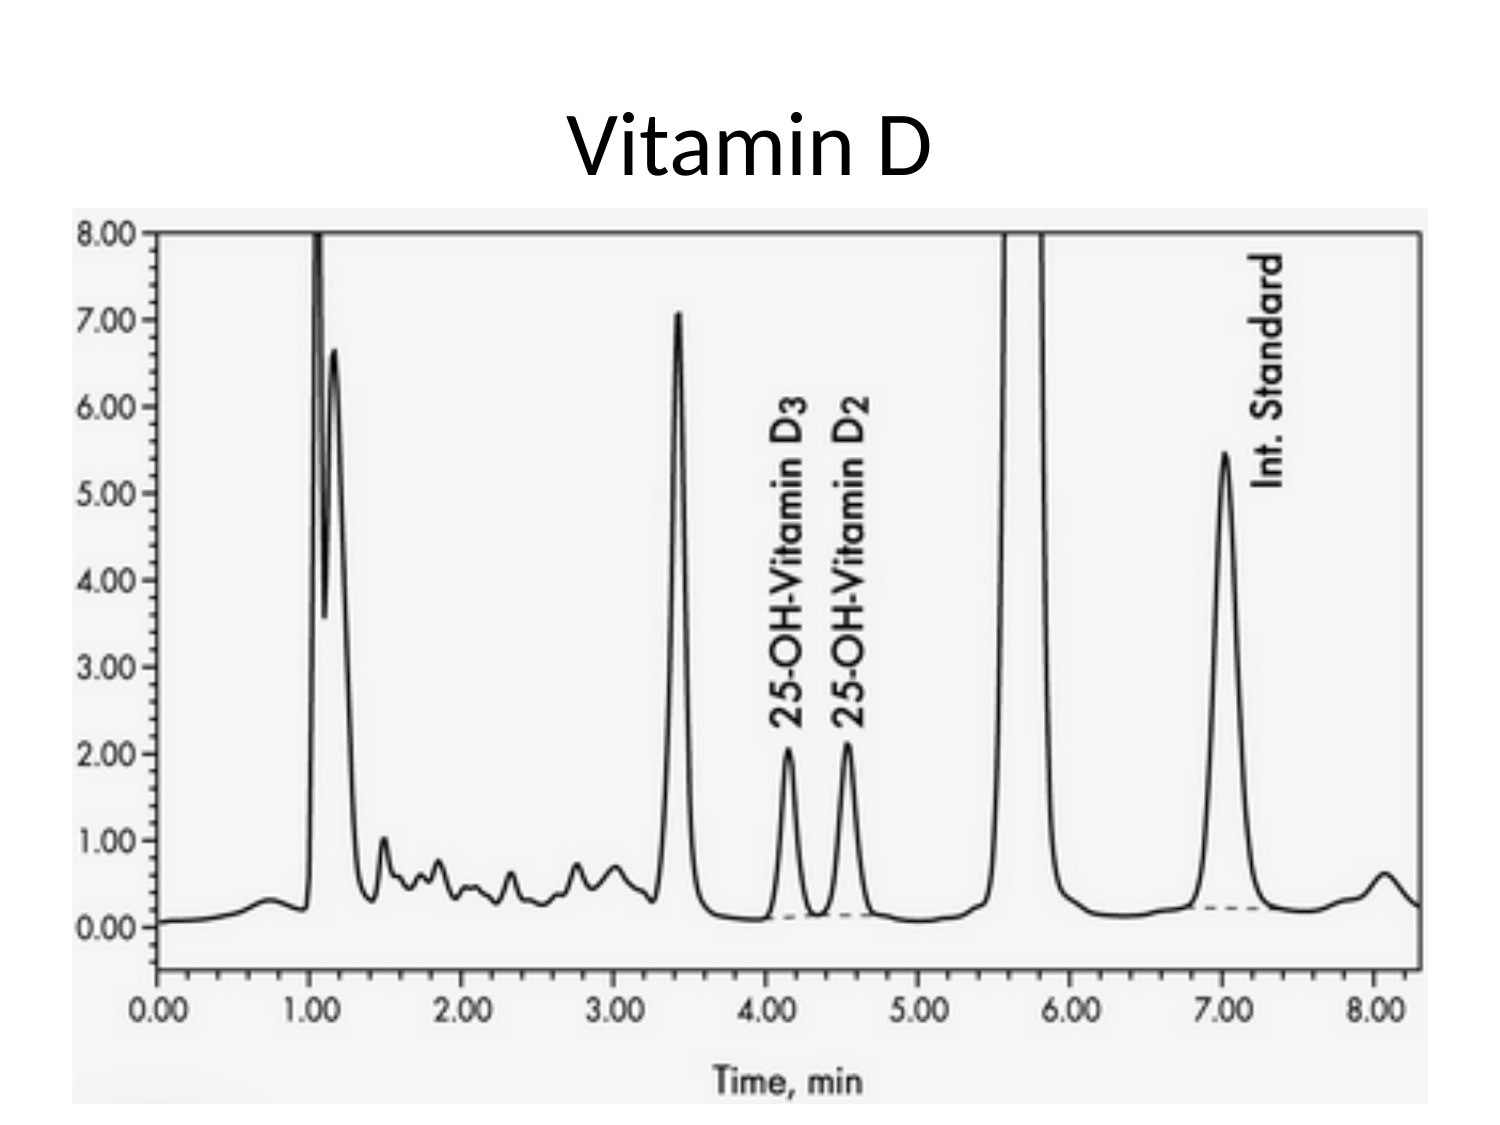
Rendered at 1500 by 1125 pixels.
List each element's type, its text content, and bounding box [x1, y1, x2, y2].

picture [72, 207, 1428, 1104]
title Vitamin D [75, 45, 1425, 206]
